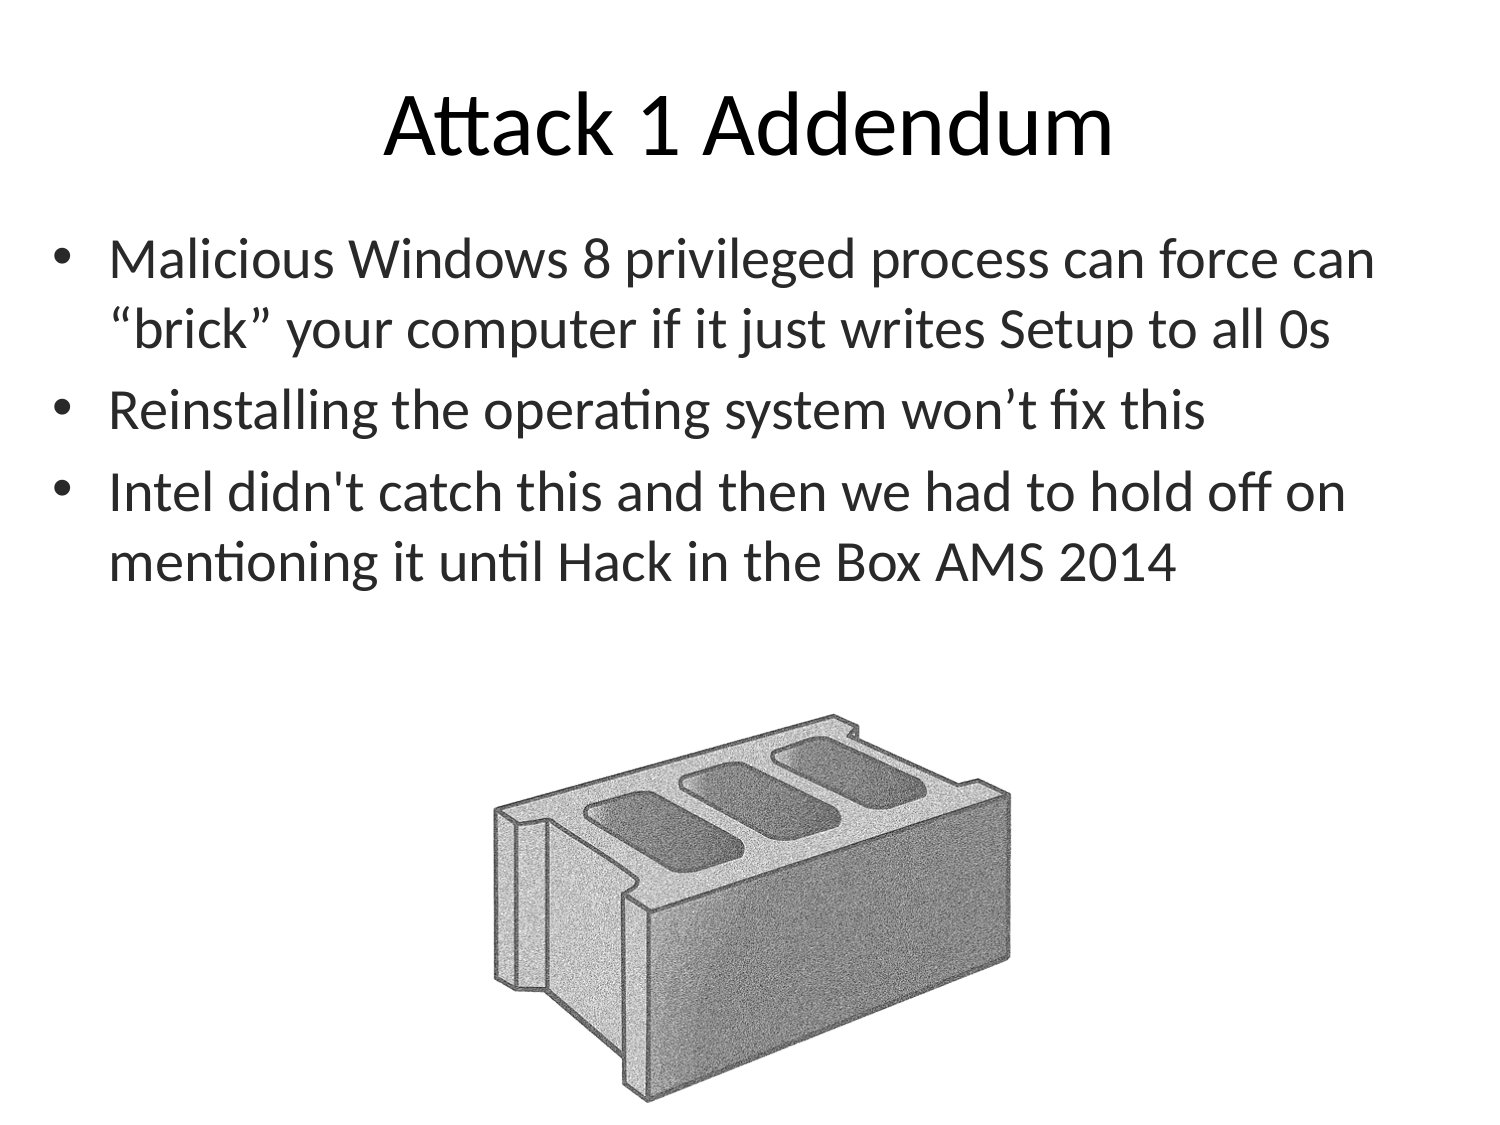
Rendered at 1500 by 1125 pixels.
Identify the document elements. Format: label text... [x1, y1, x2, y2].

title Attack 1 Addendum [75, 24, 1425, 212]
list Malicious Windows 8 privileged process can force can “brick” your computer if it just writes Setup to all 0s Reinstalling the operating system won’t fix this Intel didn't catch this and then we had to hold off on mentioning it until Hack in the Box AMS 2014 [37, 212, 1450, 1100]
picture [448, 687, 1052, 1125]
